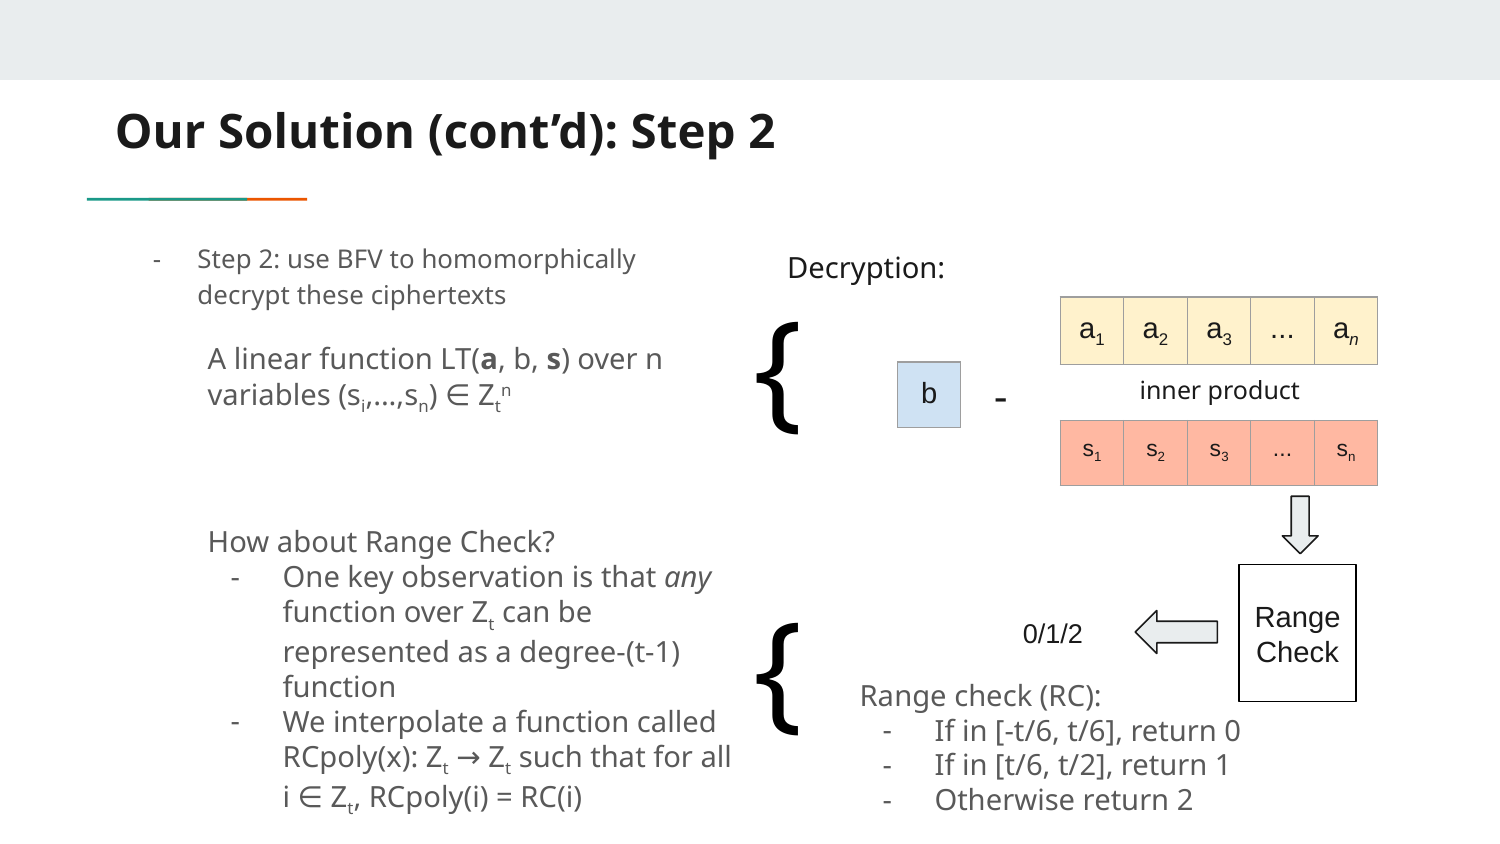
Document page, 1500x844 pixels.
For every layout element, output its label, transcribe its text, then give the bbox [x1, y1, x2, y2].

table_header an [1315, 298, 1377, 364]
table_header ... [1251, 421, 1314, 485]
text_box A linear function LT(a, b, s) over n variables (si,...,sn) ∈ Ztn [192, 325, 739, 431]
text_box - [979, 354, 1042, 435]
table_header ... [1251, 298, 1314, 359]
table_header a3 [1188, 300, 1250, 359]
list Step 2: use BFV to homomorphically decrypt these ciphertexts [119, 223, 744, 327]
table_header s1 [1061, 421, 1123, 485]
table_header b [898, 363, 960, 427]
text_box 0/1/2 [974, 590, 1132, 661]
title Our Solution (cont’d): Step 2 [99, 85, 1362, 174]
text_box How about Range Check? One key observation is that any function over Zt can be represented as a degree-(t-1) function We interpolate a function called RCpoly(x): Zt → Zt such that for all i ∈ Zt, RCpoly(i) = RC(i) [192, 508, 754, 833]
text_box Decryption: [772, 234, 1279, 300]
text_box [1135, 610, 1218, 654]
table_header sn [1315, 421, 1377, 485]
text_box Range check (RC): If in [-t/6, t/6], return 0 If in [t/6, t/2], return 1 Otherwise return 2 [844, 661, 1406, 821]
table_header a1 [1061, 300, 1123, 364]
text_box inner product [1124, 359, 1351, 420]
table_header s3 [1188, 421, 1250, 485]
table_header s2 [1124, 421, 1187, 485]
text_box [1282, 496, 1319, 554]
table_header a2 [1124, 300, 1187, 359]
text_box Range Check [1238, 564, 1357, 661]
text_box { [738, 270, 782, 456]
text_box { [754, 571, 782, 757]
